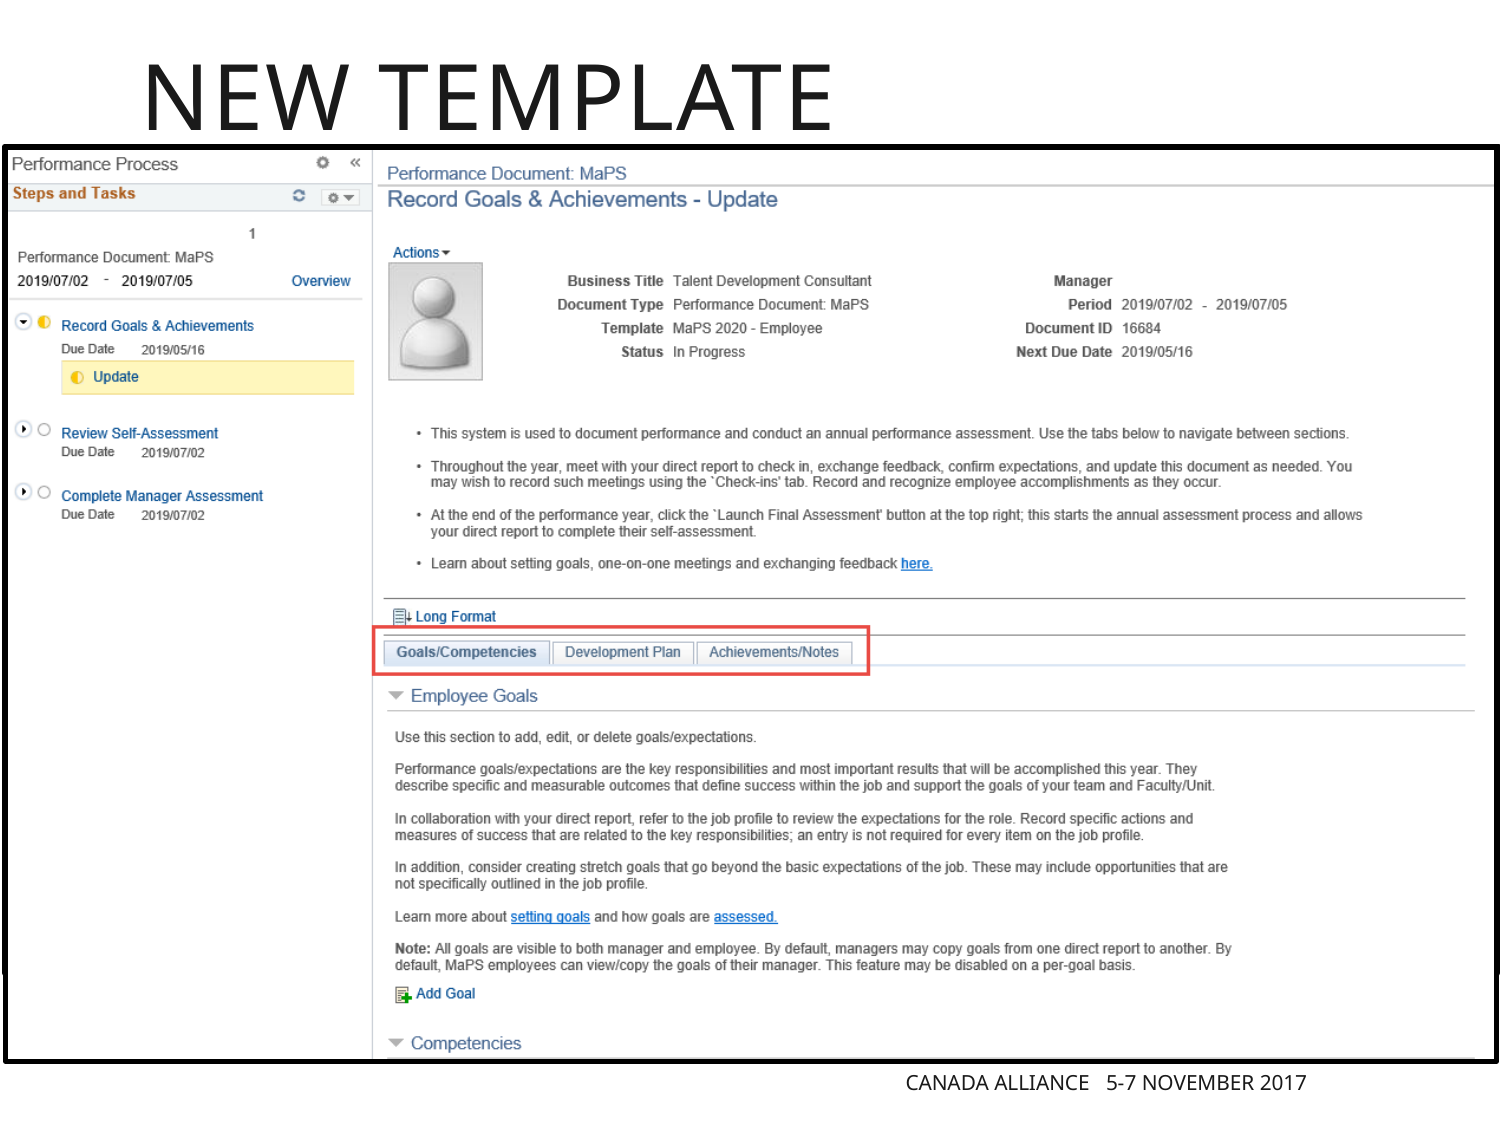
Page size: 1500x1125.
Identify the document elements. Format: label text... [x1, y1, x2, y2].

text_box NEW TEMPLATE [125, 52, 1322, 143]
picture [7, 148, 1497, 1060]
footer Canada Alliance 5-7 November 2017 [595, 1066, 1322, 1107]
